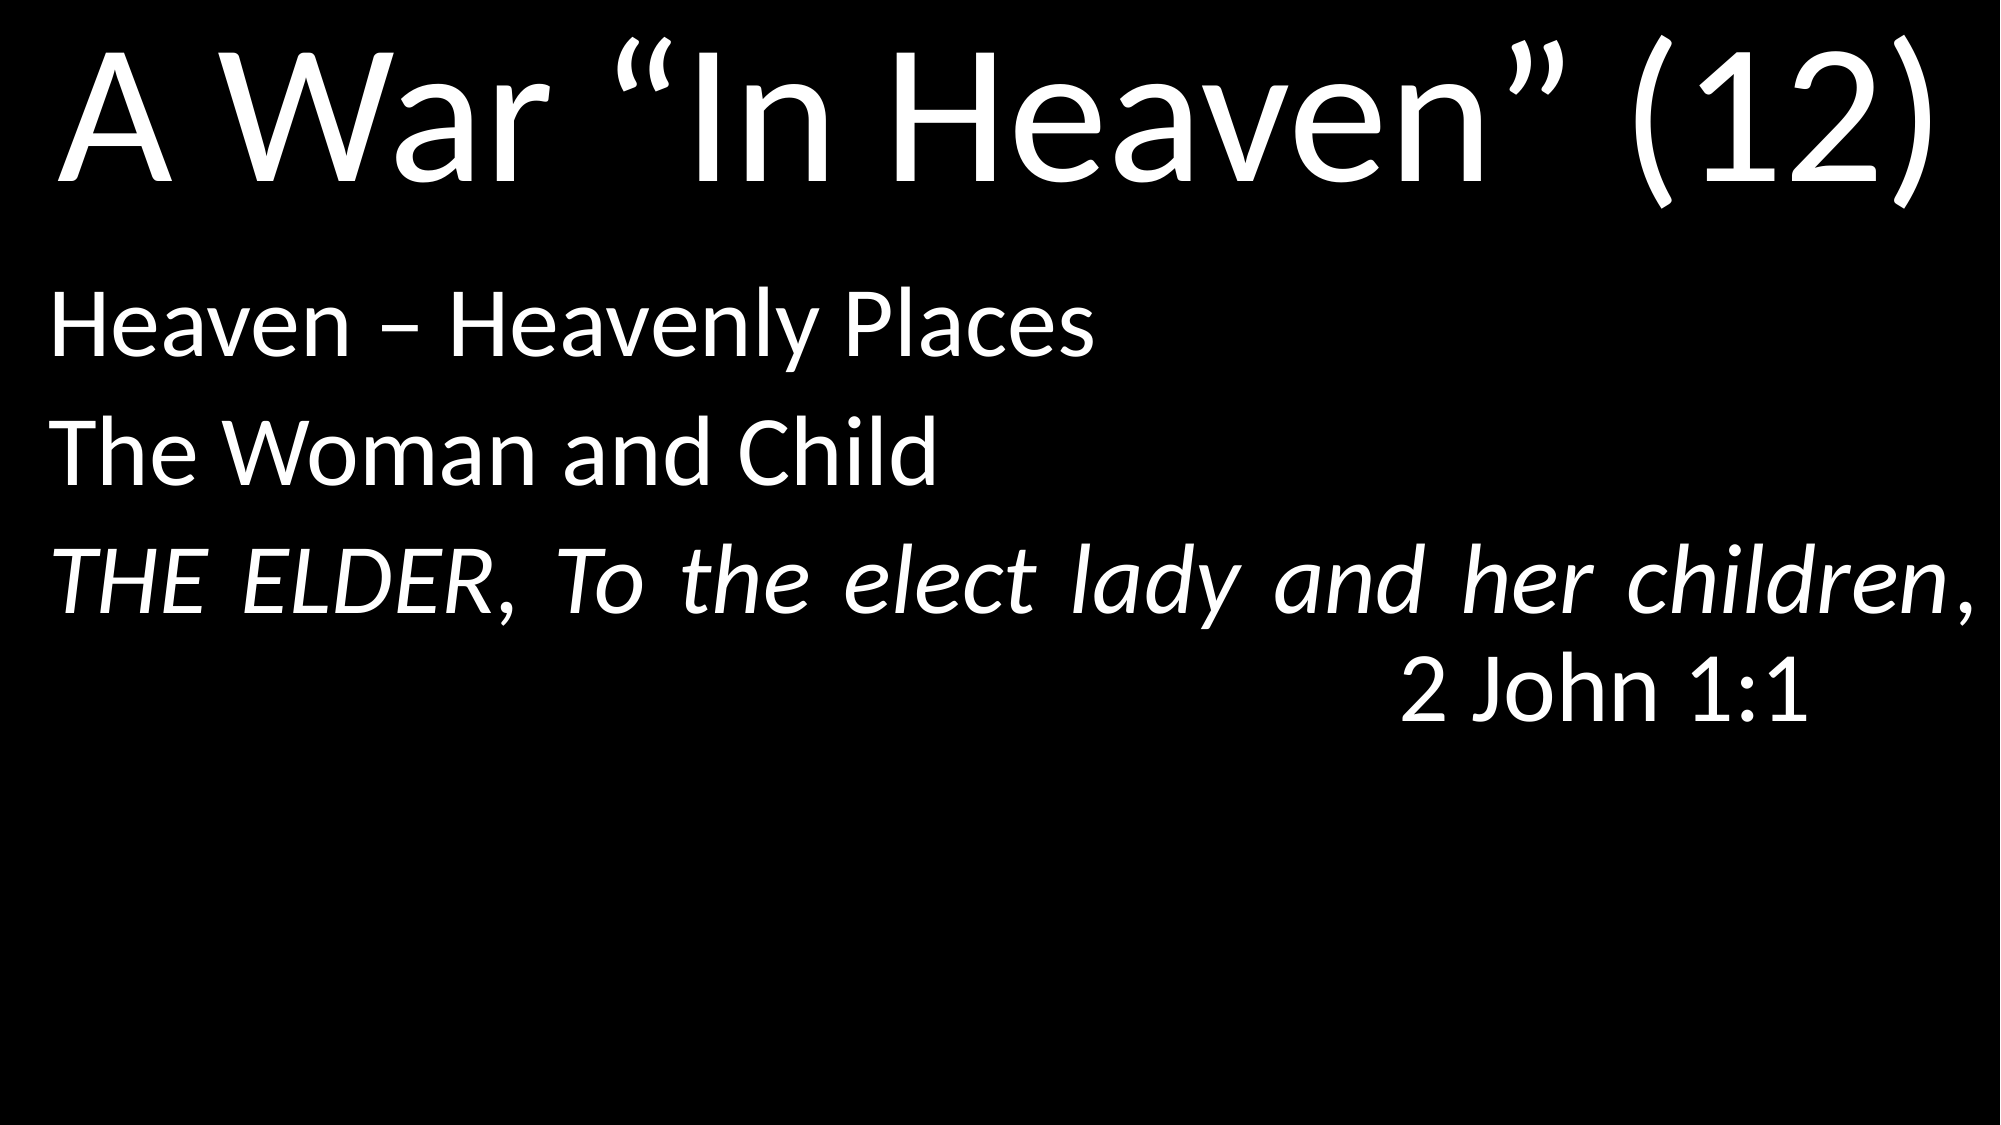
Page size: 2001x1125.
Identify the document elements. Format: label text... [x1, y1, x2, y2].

title A War “In Heaven” (12) [2, 5, 2000, 230]
list Heaven – Heavenly Places The Woman and Child THE ELDER, To the elect lady and her children, 2 John 1:1 [33, 262, 1993, 1125]
